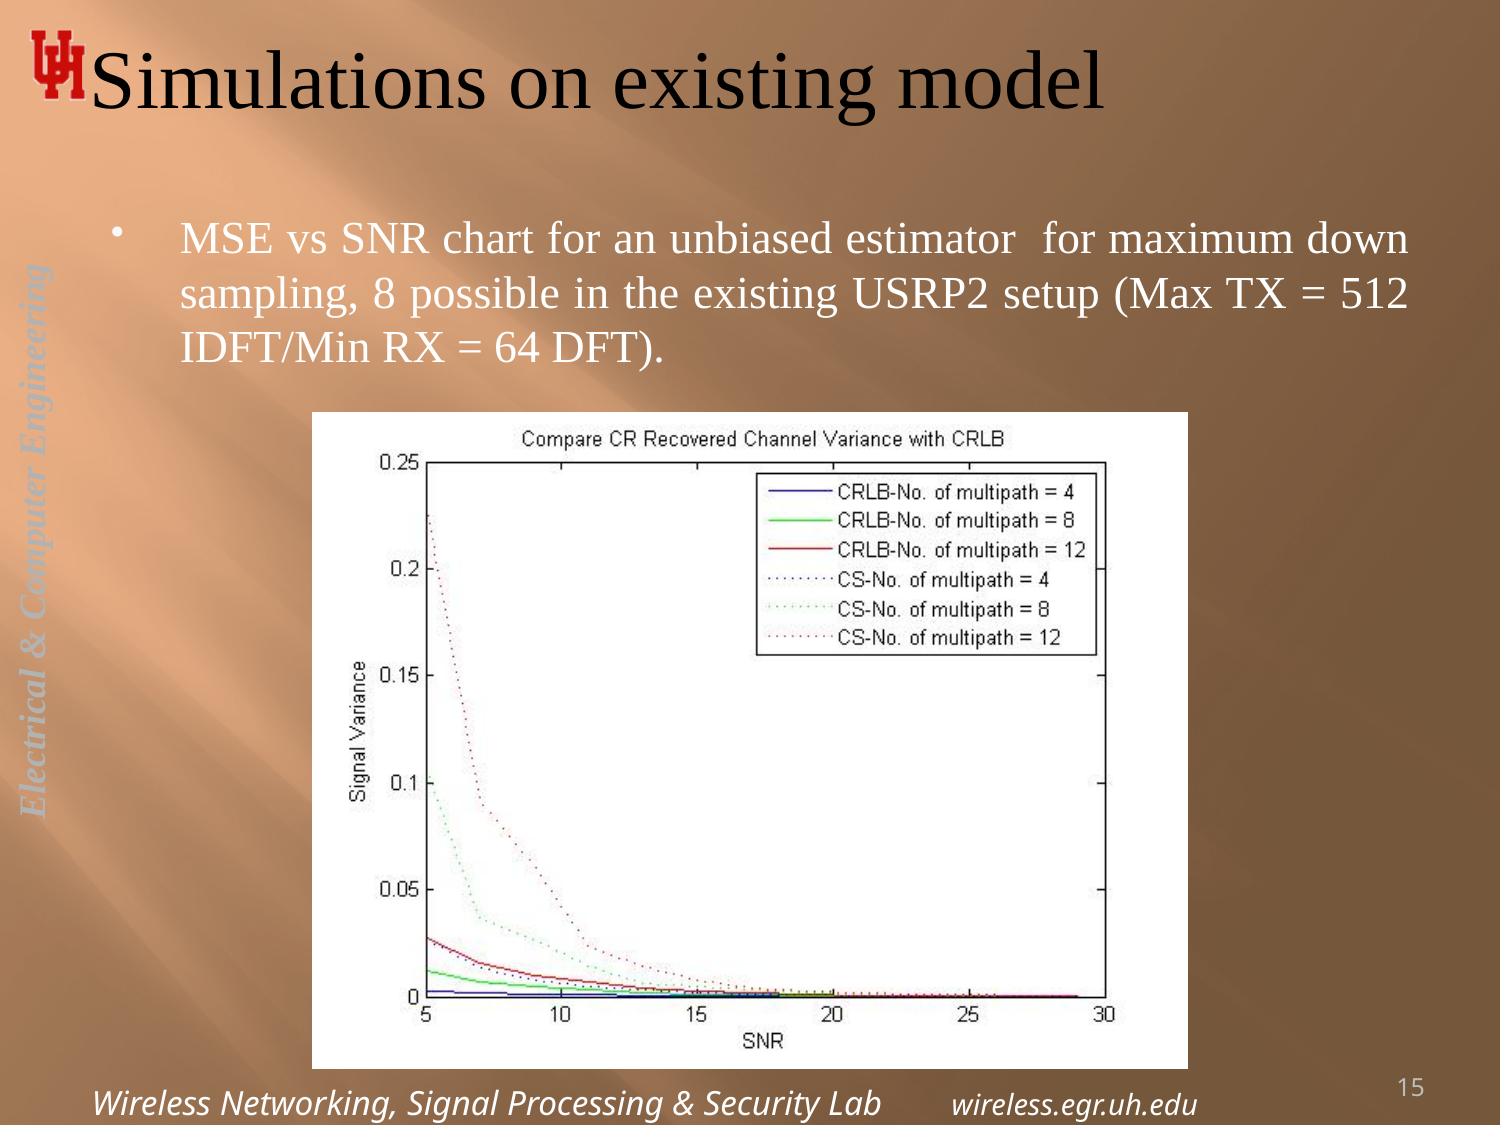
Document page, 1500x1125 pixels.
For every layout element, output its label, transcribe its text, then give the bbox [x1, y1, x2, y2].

picture [312, 412, 1188, 1069]
title Simulations on existing model [75, 0, 1425, 175]
slide_number 15 [1299, 1052, 1425, 1113]
picture [24, 24, 98, 107]
list MSE vs SNR chart for an unbiased estimator for maximum down sampling, 8 possible in the existing USRP2 setup (Max TX = 512 IDFT/Min RX = 64 DFT). [75, 200, 1425, 1000]
